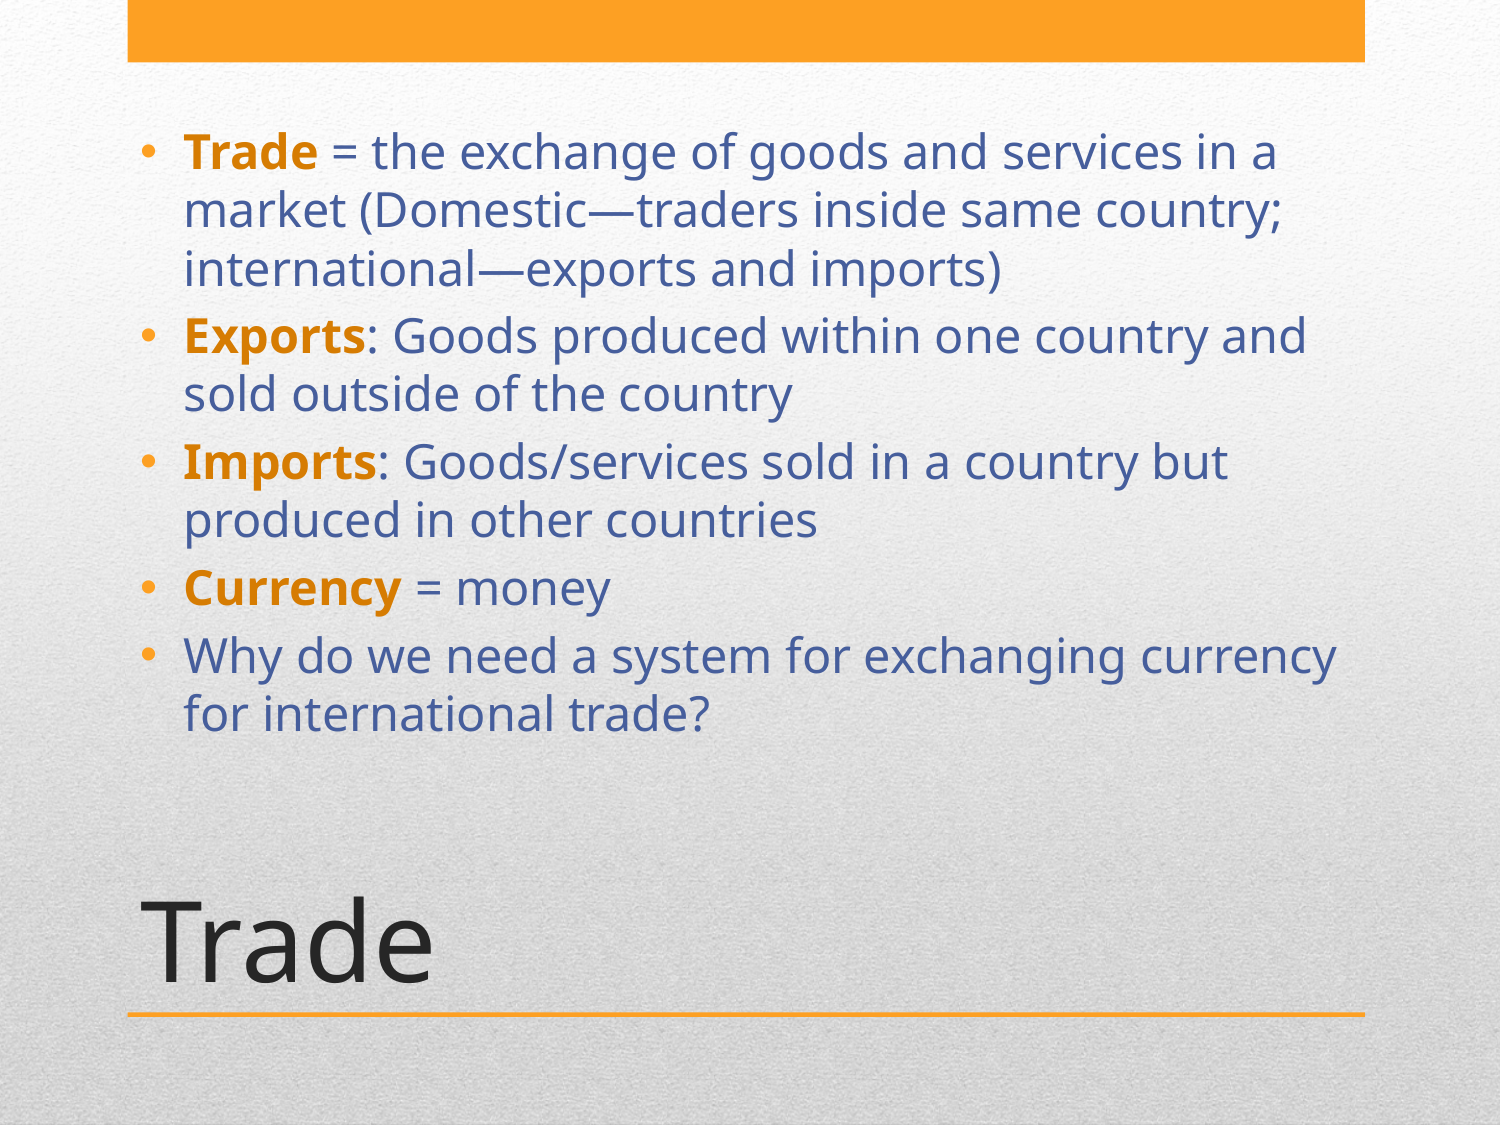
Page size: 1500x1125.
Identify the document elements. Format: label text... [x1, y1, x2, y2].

list Trade = the exchange of goods and services in a market (Domestic—traders inside same country; international—exports and imports) Exports: Goods produced within one country and sold outside of the country Imports: Goods/services sold in a country but produced in other countries Currency = money Why do we need a system for exchanging currency for international trade? [125, 112, 1363, 750]
title Trade [125, 812, 1238, 1013]
